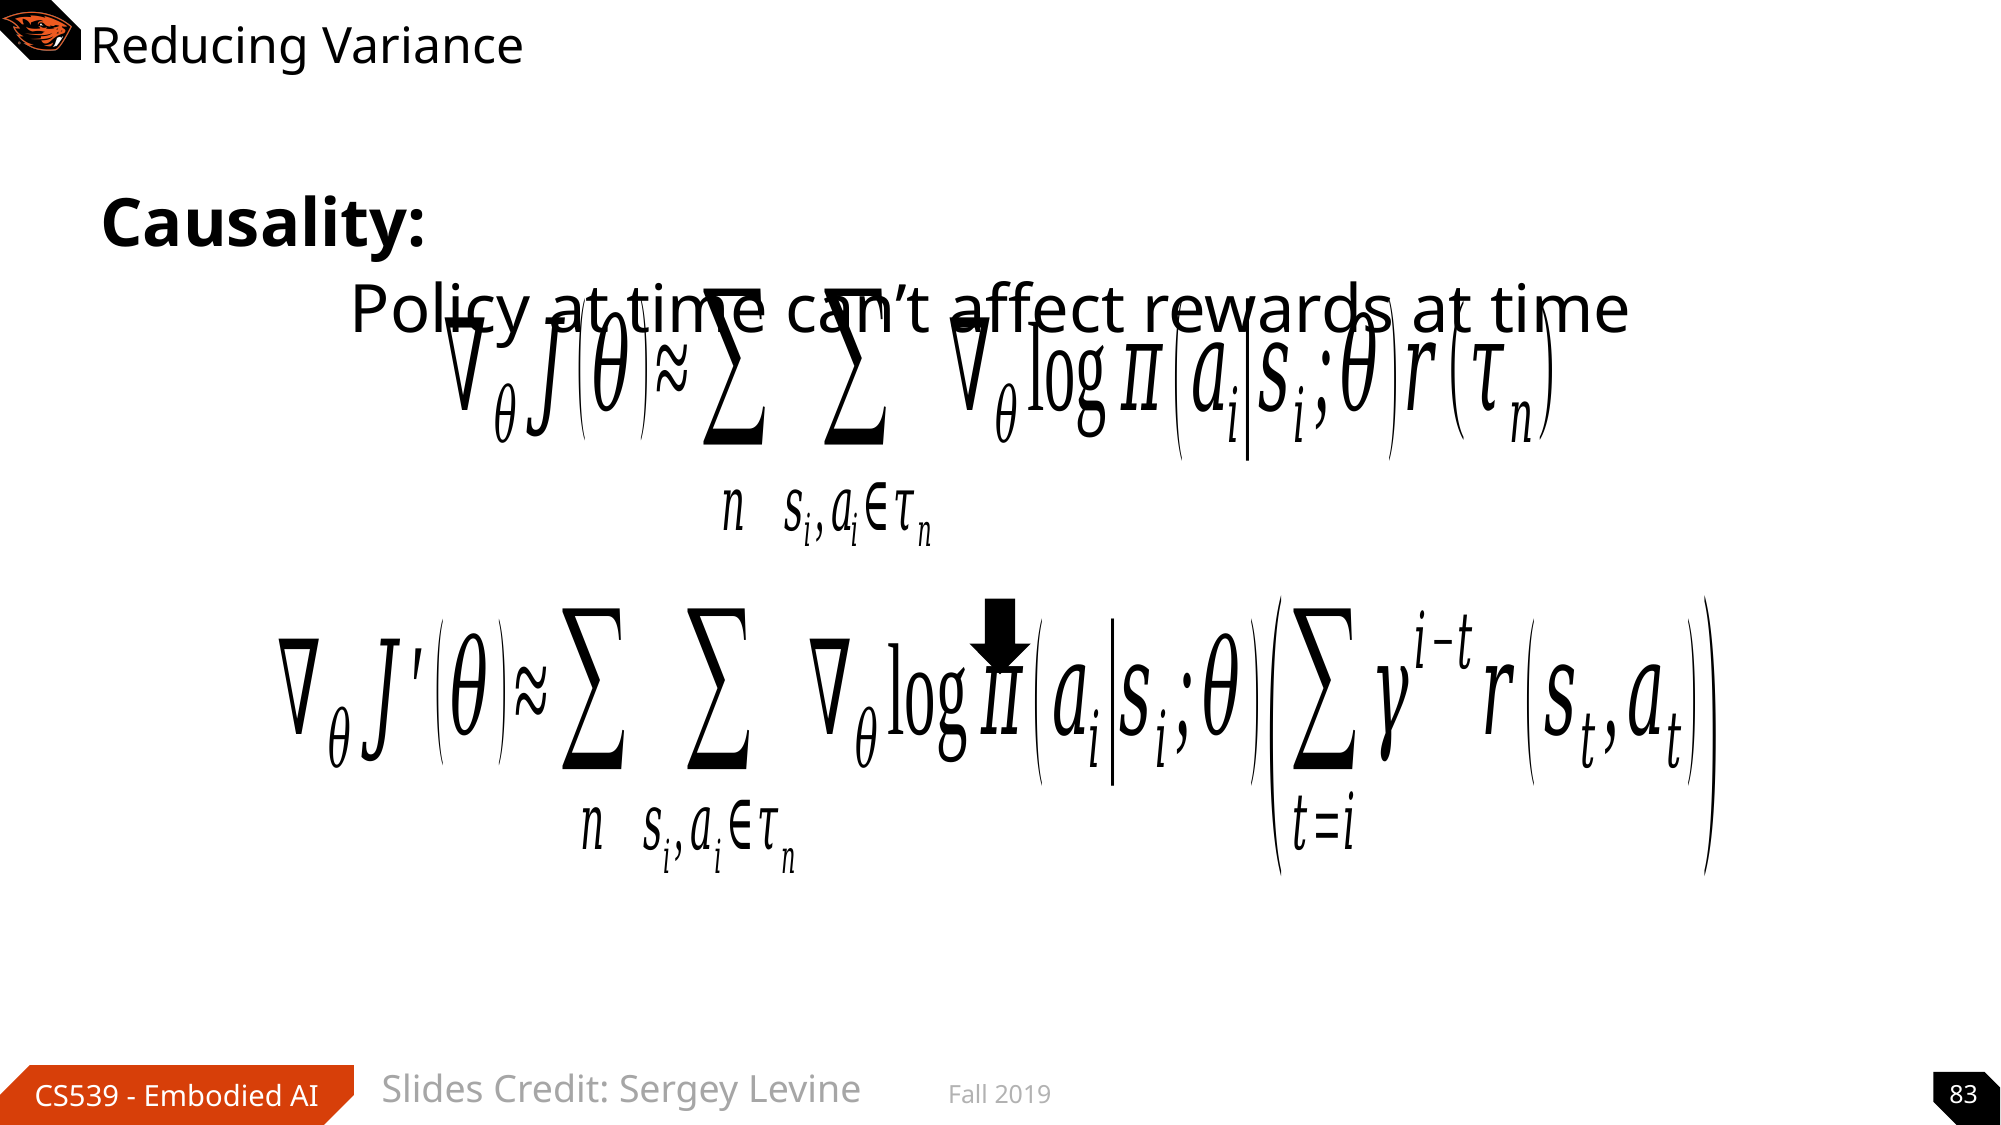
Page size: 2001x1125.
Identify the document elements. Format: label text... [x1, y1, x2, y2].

text_box Slides Credit: Sergey Levine [366, 1057, 958, 1118]
text_box Causality: [85, 172, 459, 267]
footer Fall 2019 [662, 1065, 1338, 1125]
slide_number 83 [1933, 1071, 1994, 1119]
title Reducing Variance [0, 17, 1699, 77]
text_box [969, 598, 1031, 666]
picture [2, 9, 74, 17]
